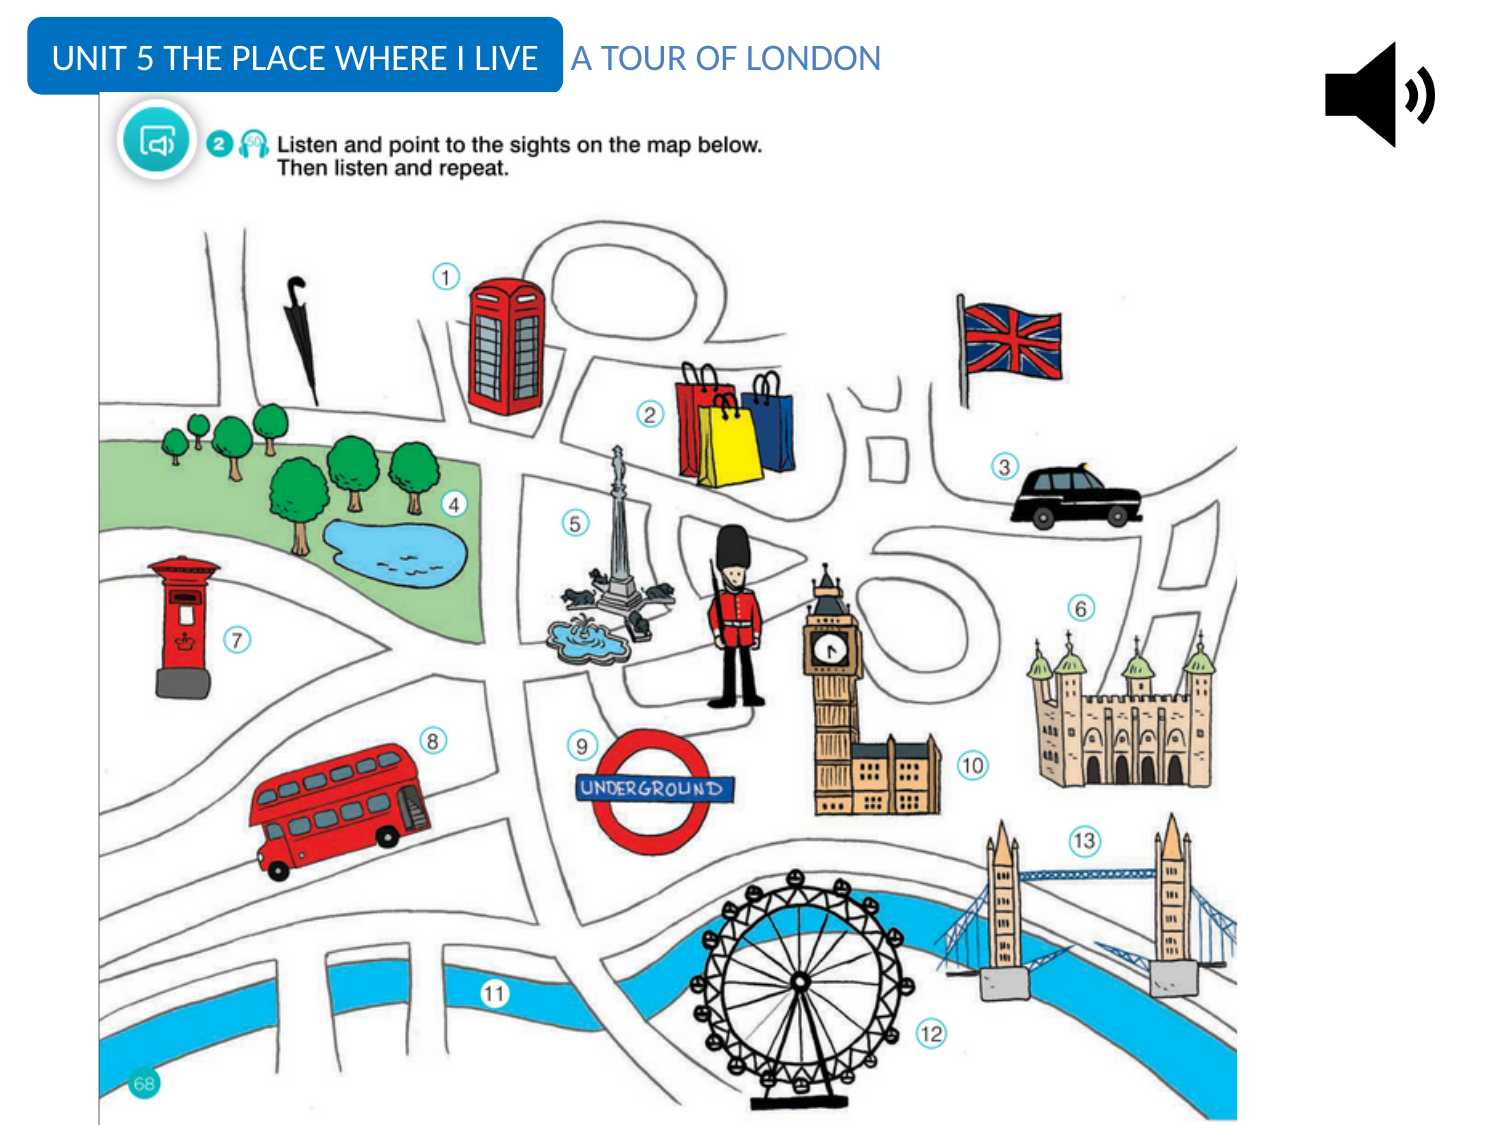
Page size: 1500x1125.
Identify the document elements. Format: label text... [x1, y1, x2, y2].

picture [1306, 18, 1457, 170]
title A TOUR OF LONDON [558, 19, 910, 90]
picture [98, 92, 1238, 1125]
text_box UNIT 5 THE PLACE WHERE I LIVE [27, 16, 564, 95]
